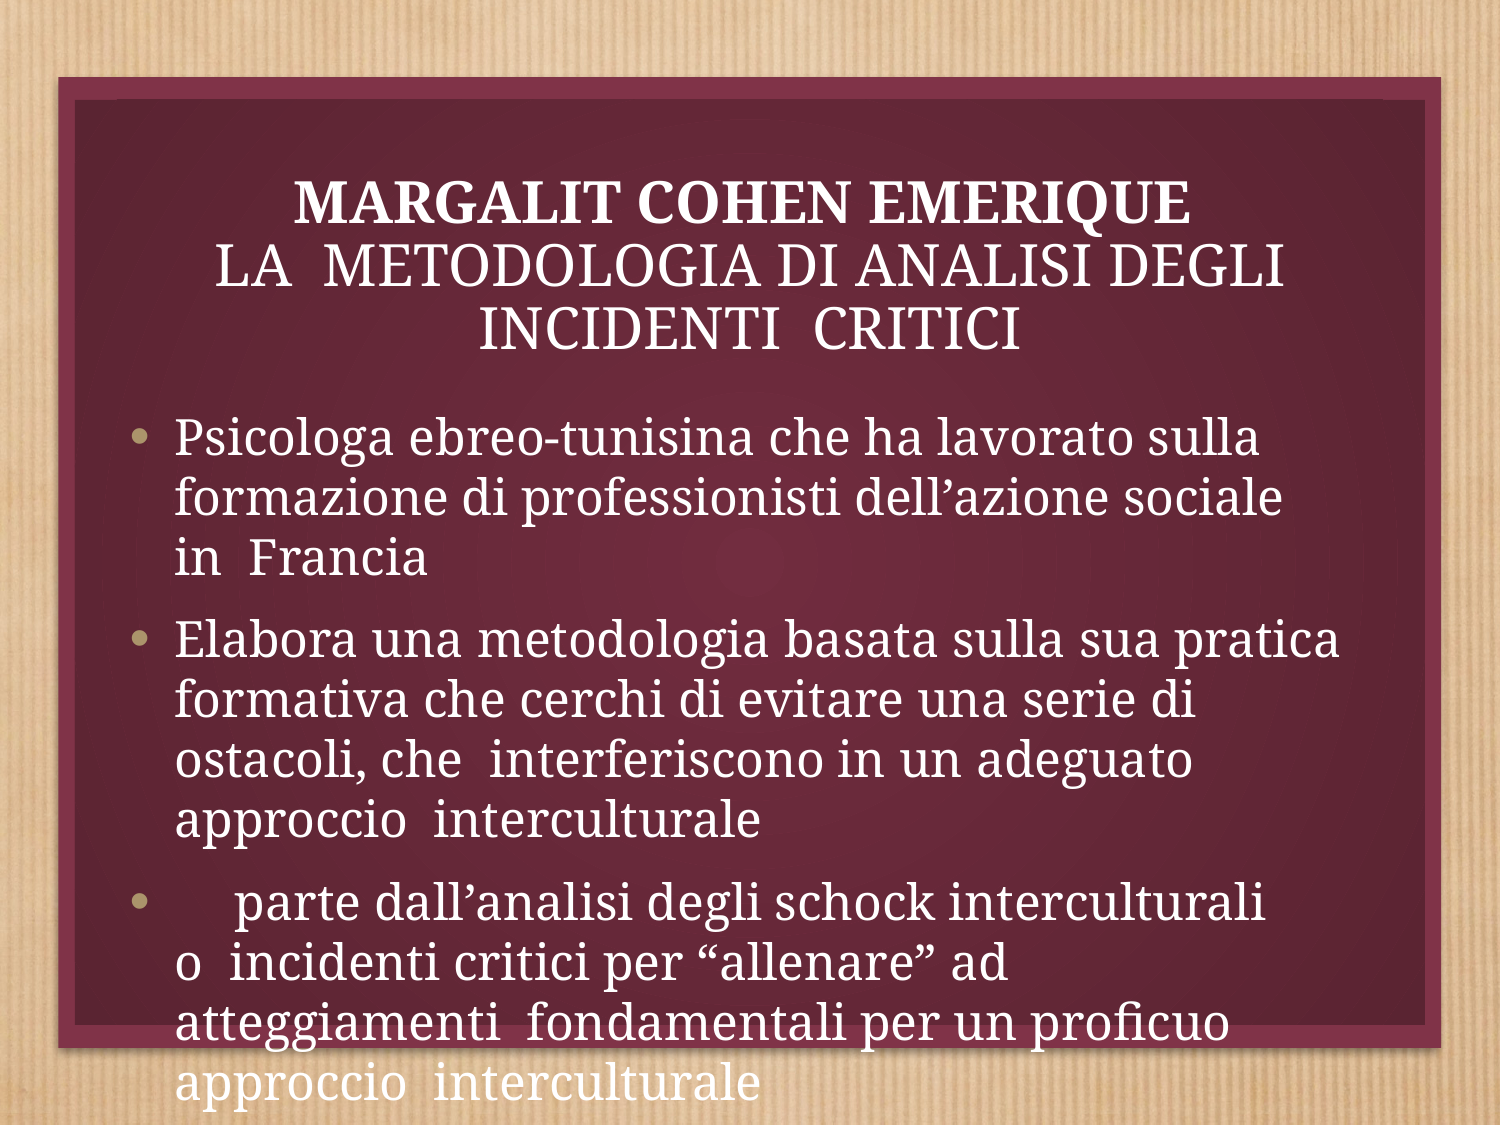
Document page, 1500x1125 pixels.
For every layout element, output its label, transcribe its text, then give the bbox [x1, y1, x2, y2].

text_box [74, 99, 1426, 1026]
text_box Psicologa ebreo-tunisina che ha lavorato sulla formazione di professionisti dell’azione sociale in Francia Elabora una metodologia basata sulla sua pratica formativa che cerchi di evitare una serie di ostacoli, che interferiscono in un adeguato approccio interculturale parte dall’analisi degli schock interculturali o incidenti critici per “allenare” ad atteggiamenti fondamentali per un proficuo approccio interculturale [112, 397, 1375, 1000]
title MARGALIT COHEN EMERIQUE LA METODOLOGIA DI ANALISI DEGLI INCIDENTI CRITICI [159, 161, 1341, 375]
text_box [57, 76, 1442, 1049]
text_box [0, 0, 1500, 1125]
